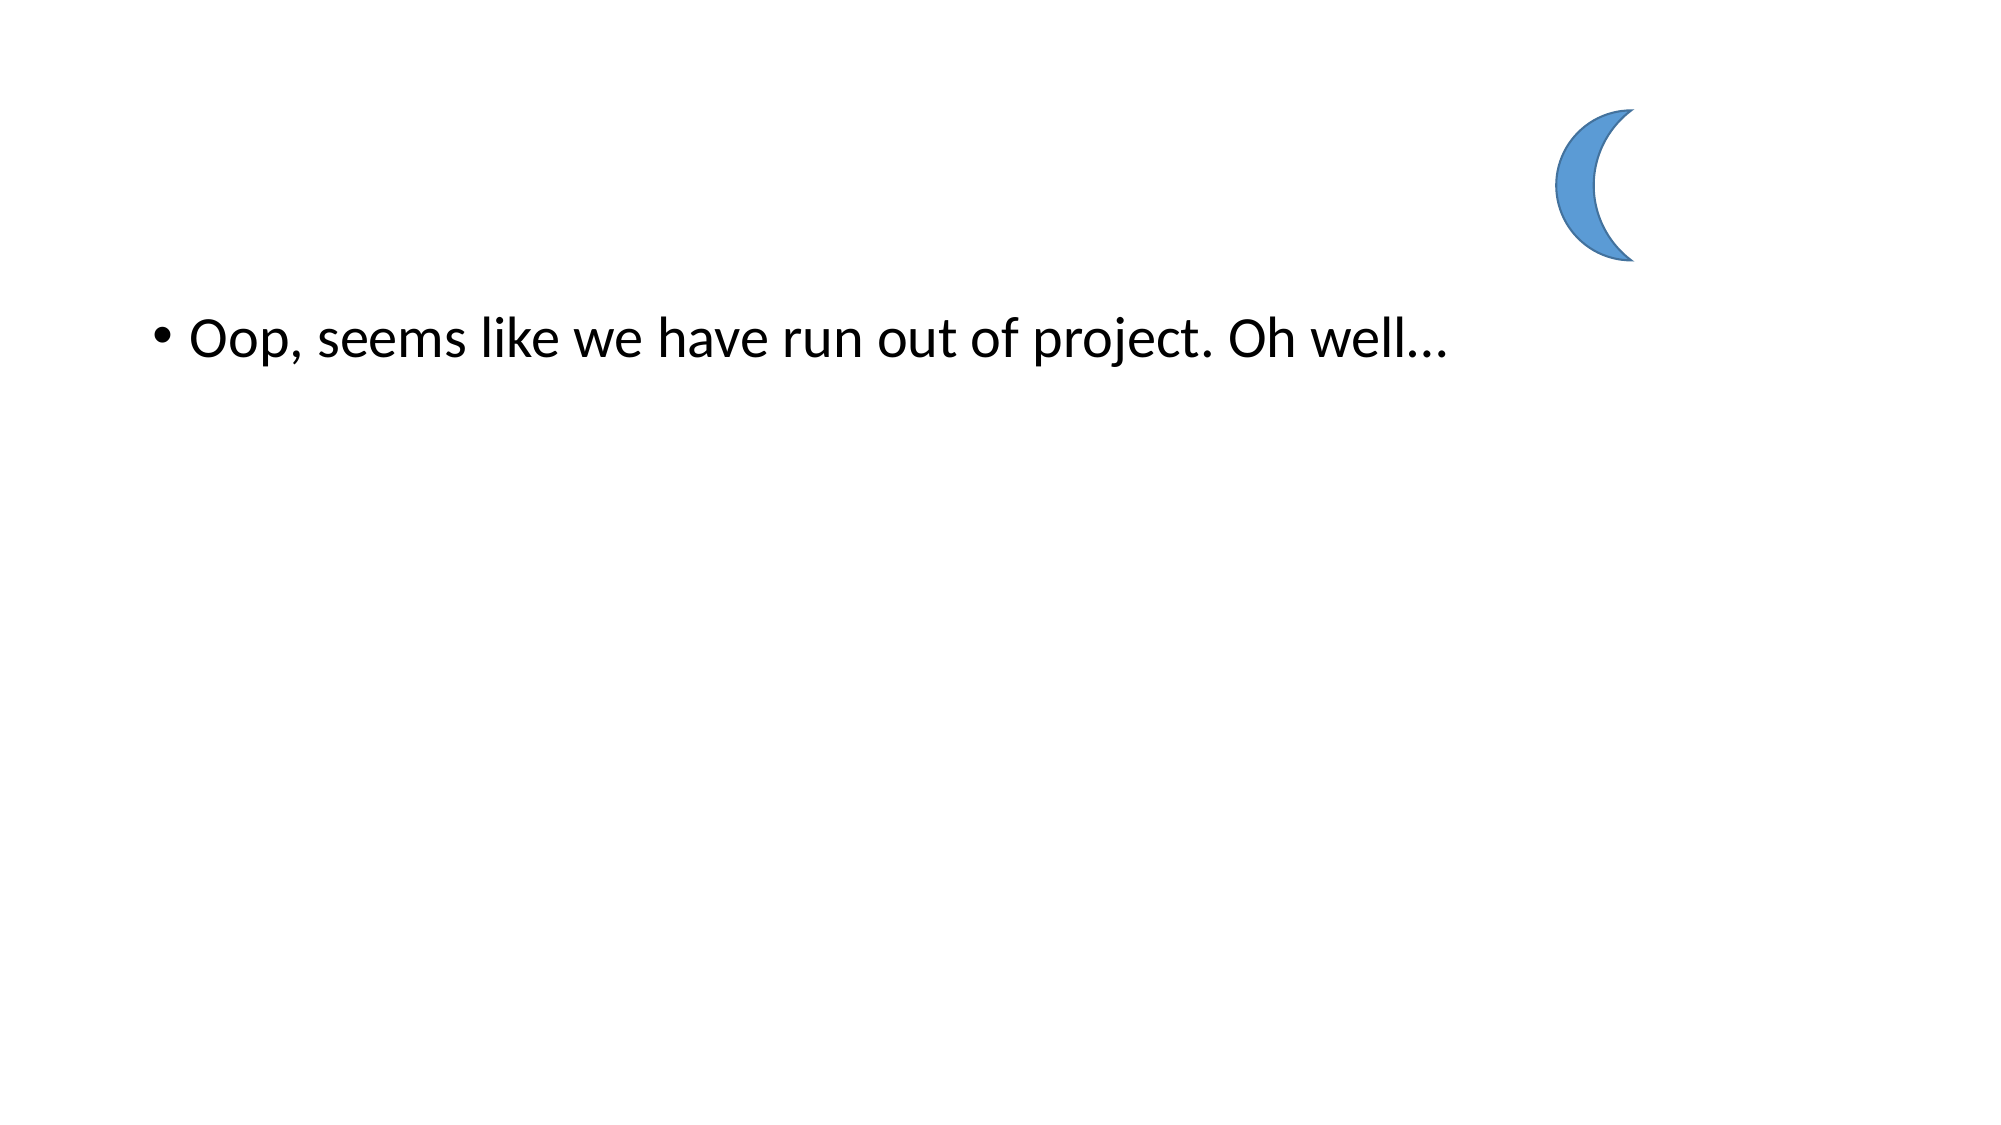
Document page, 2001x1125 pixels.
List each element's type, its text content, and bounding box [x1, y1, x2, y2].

text_box [1555, 109, 1635, 262]
list Oop, seems like we have run out of project. Oh well… [137, 299, 1863, 1014]
